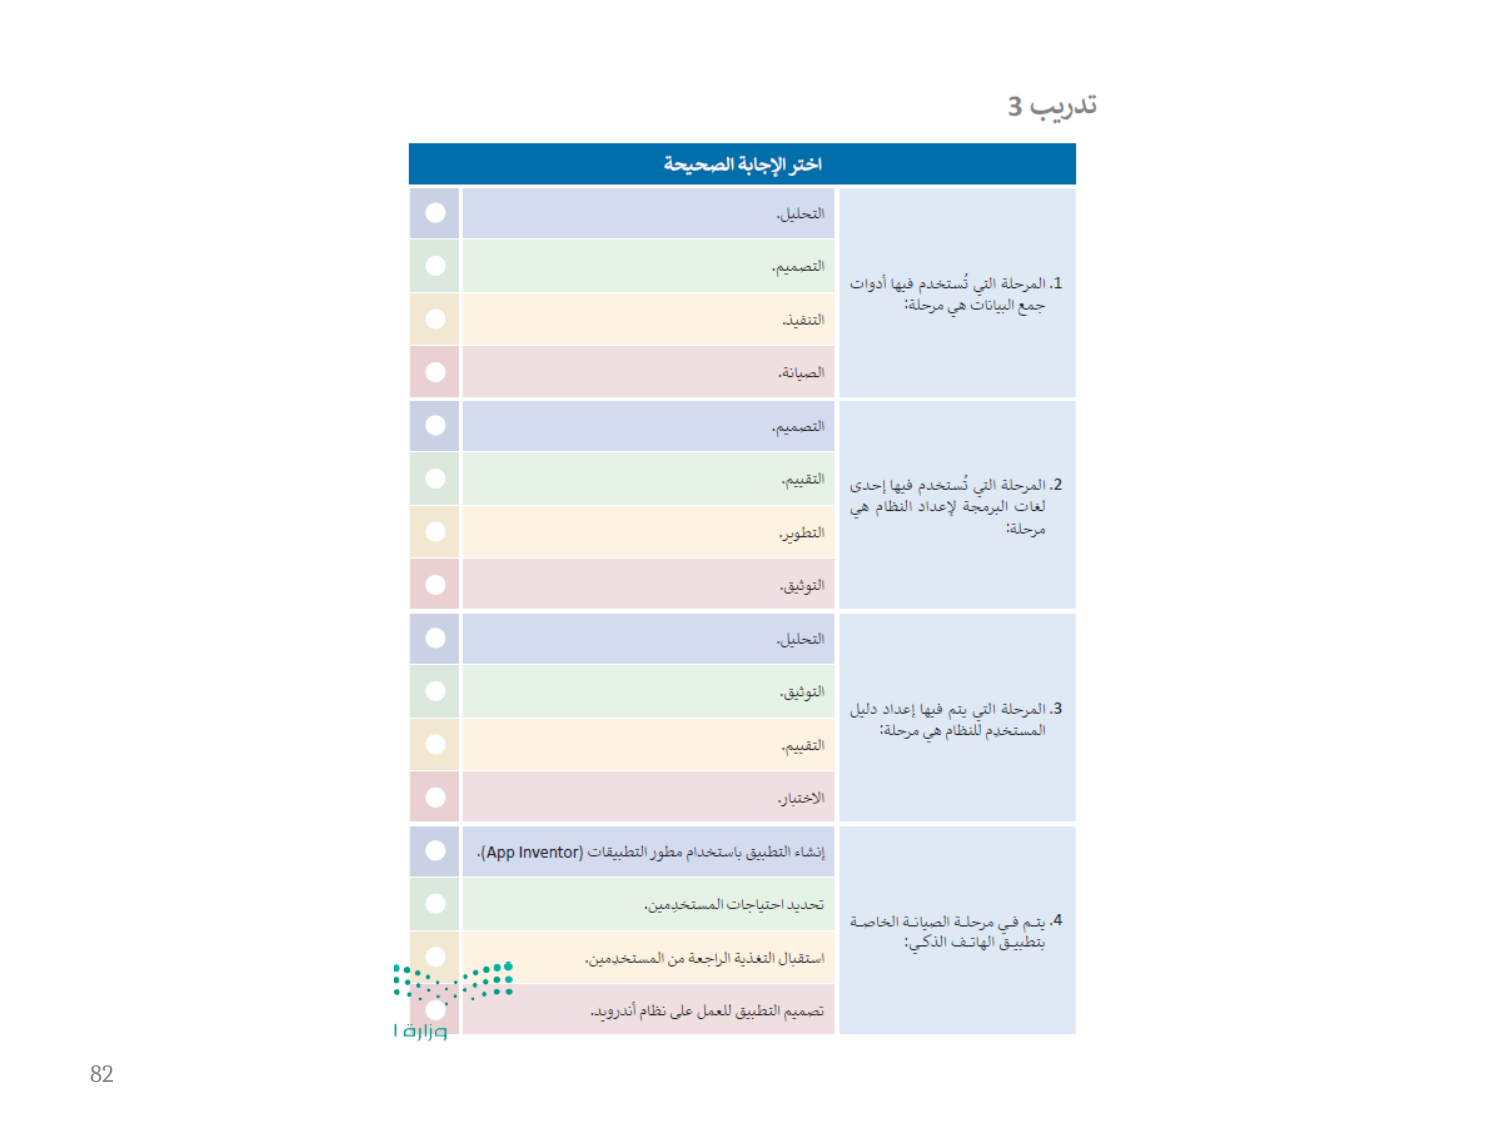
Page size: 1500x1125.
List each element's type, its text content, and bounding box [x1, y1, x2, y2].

slide_number 82 [75, 1042, 425, 1103]
picture [394, 82, 1106, 1043]
